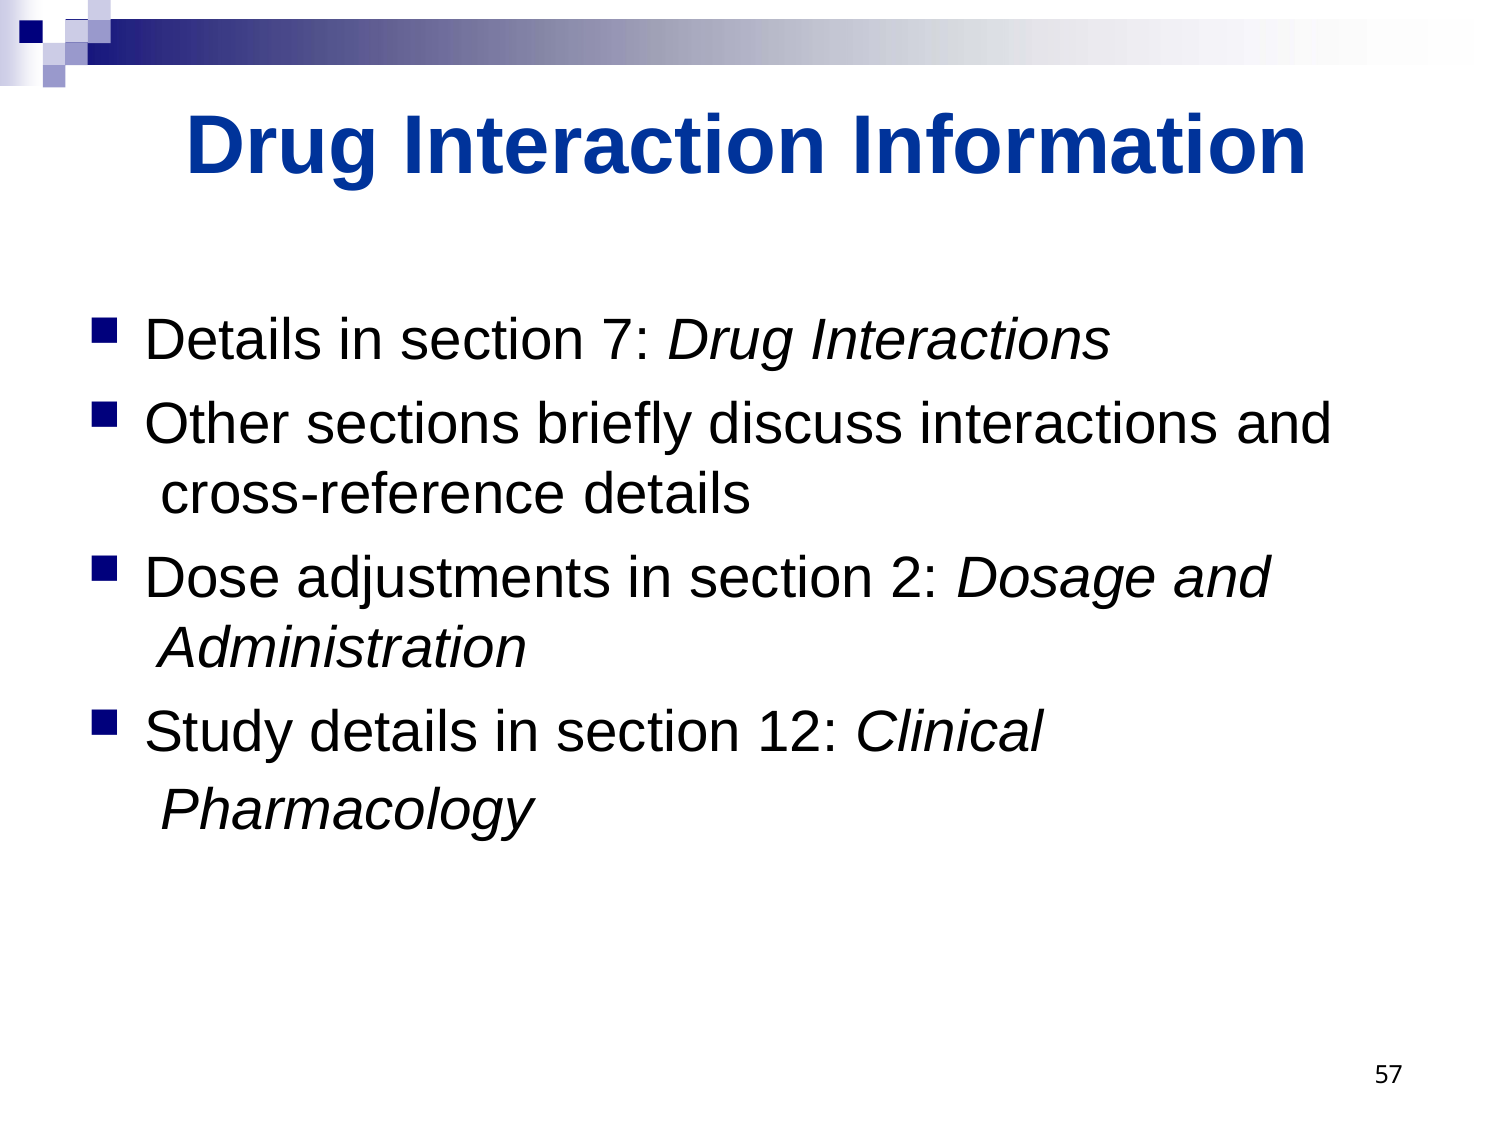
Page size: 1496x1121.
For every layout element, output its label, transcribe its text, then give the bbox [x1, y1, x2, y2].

title Drug Interaction Information [183, 88, 1313, 278]
picture [0, 0, 43, 86]
text_box Details in section 7: Drug Interactions Other sections briefly discuss interactions and cross-reference details Dose adjustments in section 2: Dosage and Administration Study details in section 12: Clinical Pharmacology [85, 285, 1335, 841]
picture [88, 19, 1474, 65]
slide_number 55 [1368, 1029, 1415, 1121]
